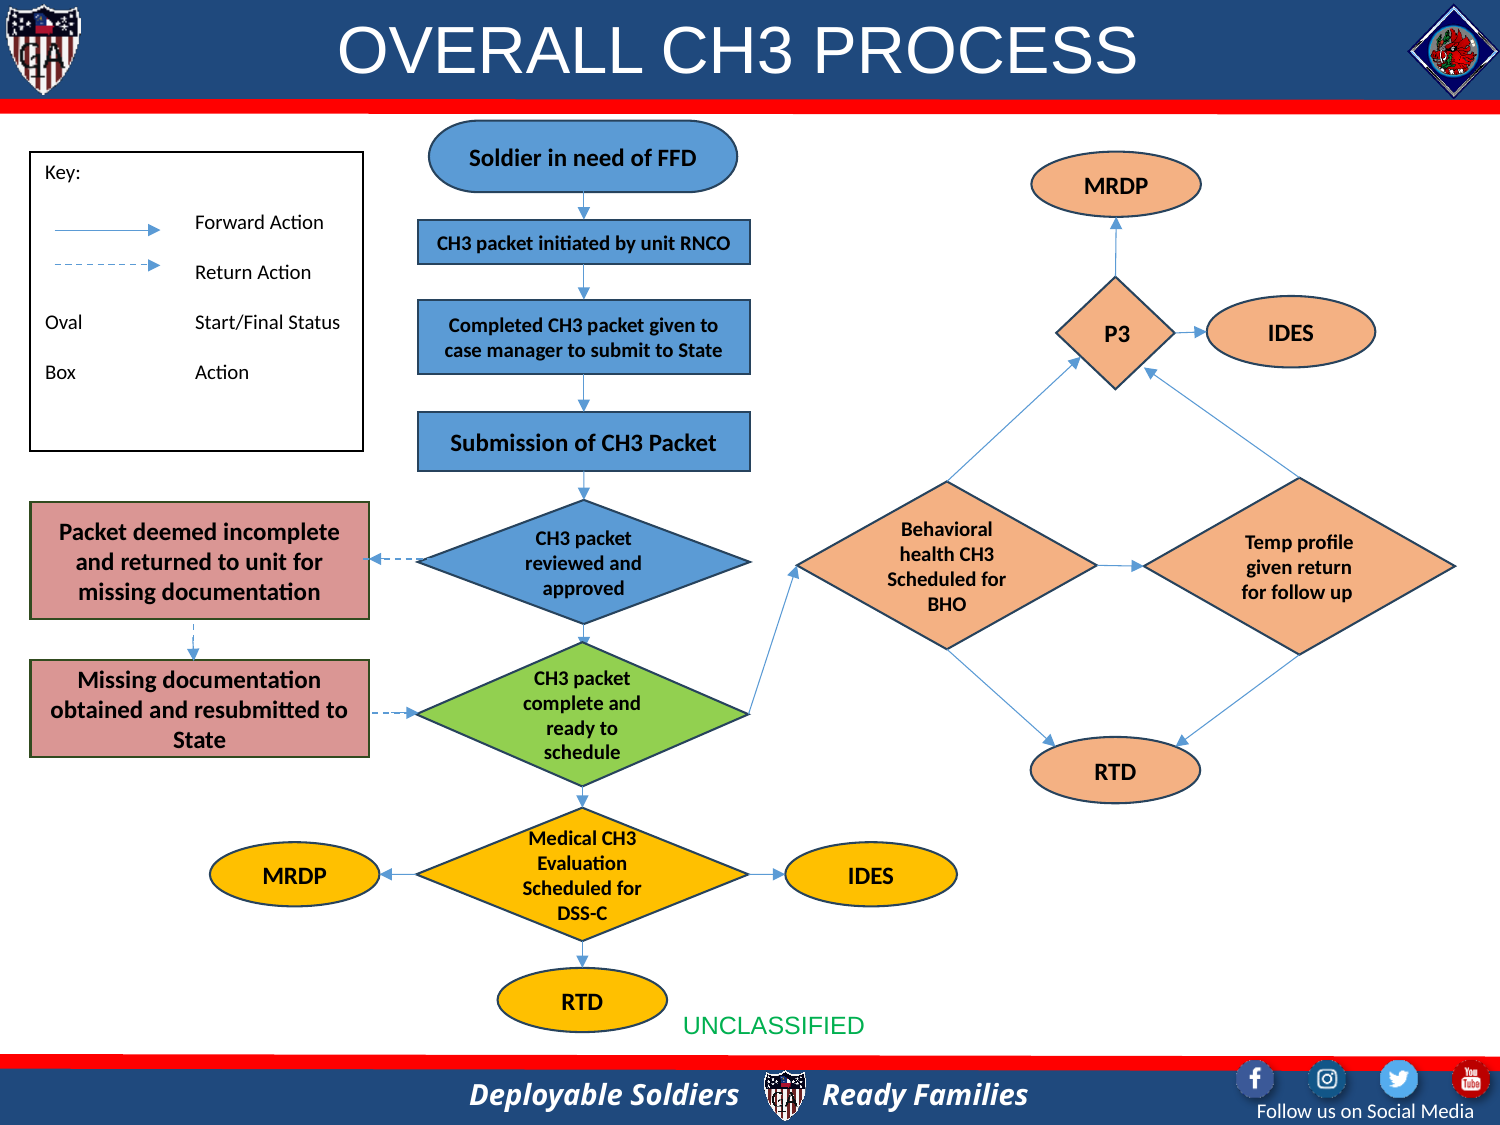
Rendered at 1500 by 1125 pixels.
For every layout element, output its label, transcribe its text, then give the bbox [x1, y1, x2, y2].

text_box Packet deemed incomplete and returned to unit for missing documentation [29, 501, 370, 620]
text_box CH3 packet complete and ready to schedule [415, 641, 750, 788]
text_box OVERALL CH3 PROCESS [157, 0, 1319, 95]
text_box CH3 packet reviewed and approved [414, 499, 753, 626]
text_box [946, 649, 1056, 747]
text_box Medical CH3 Evaluation Scheduled for DSS-C [415, 807, 750, 943]
text_box MRDP [1030, 150, 1202, 218]
text_box Soldier in need of FFD [427, 119, 739, 194]
picture [1407, 3, 1500, 99]
text_box Key: Forward Action Return Action Oval Start/Final Status Box Action [29, 151, 364, 452]
picture [1235, 1059, 1275, 1099]
text_box IDES [1205, 294, 1377, 369]
text_box P3 [1054, 276, 1176, 391]
text_box Submission of CH3 Packet [417, 411, 751, 472]
picture [1307, 1059, 1347, 1099]
text_box IDES [784, 841, 959, 908]
text_box RTD [1029, 735, 1202, 805]
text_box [1143, 367, 1300, 478]
text_box Behavioral health CH3 Scheduled for BHO [795, 480, 1097, 650]
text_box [946, 356, 1081, 482]
text_box RTD [496, 966, 669, 1034]
text_box Temp profile given return for follow up [1143, 476, 1458, 656]
picture [0, 4, 81, 95]
picture [1379, 1059, 1419, 1099]
picture [1451, 1059, 1491, 1099]
text_box MRDP [208, 841, 381, 908]
picture [760, 1070, 806, 1121]
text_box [748, 565, 797, 715]
text_box Completed CH3 packet given to case manager to submit to State [417, 299, 751, 375]
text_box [1175, 654, 1300, 747]
text_box CH3 packet initiated by unit RNCO [417, 219, 751, 265]
text_box Missing documentation obtained and resubmitted to State [29, 659, 370, 758]
